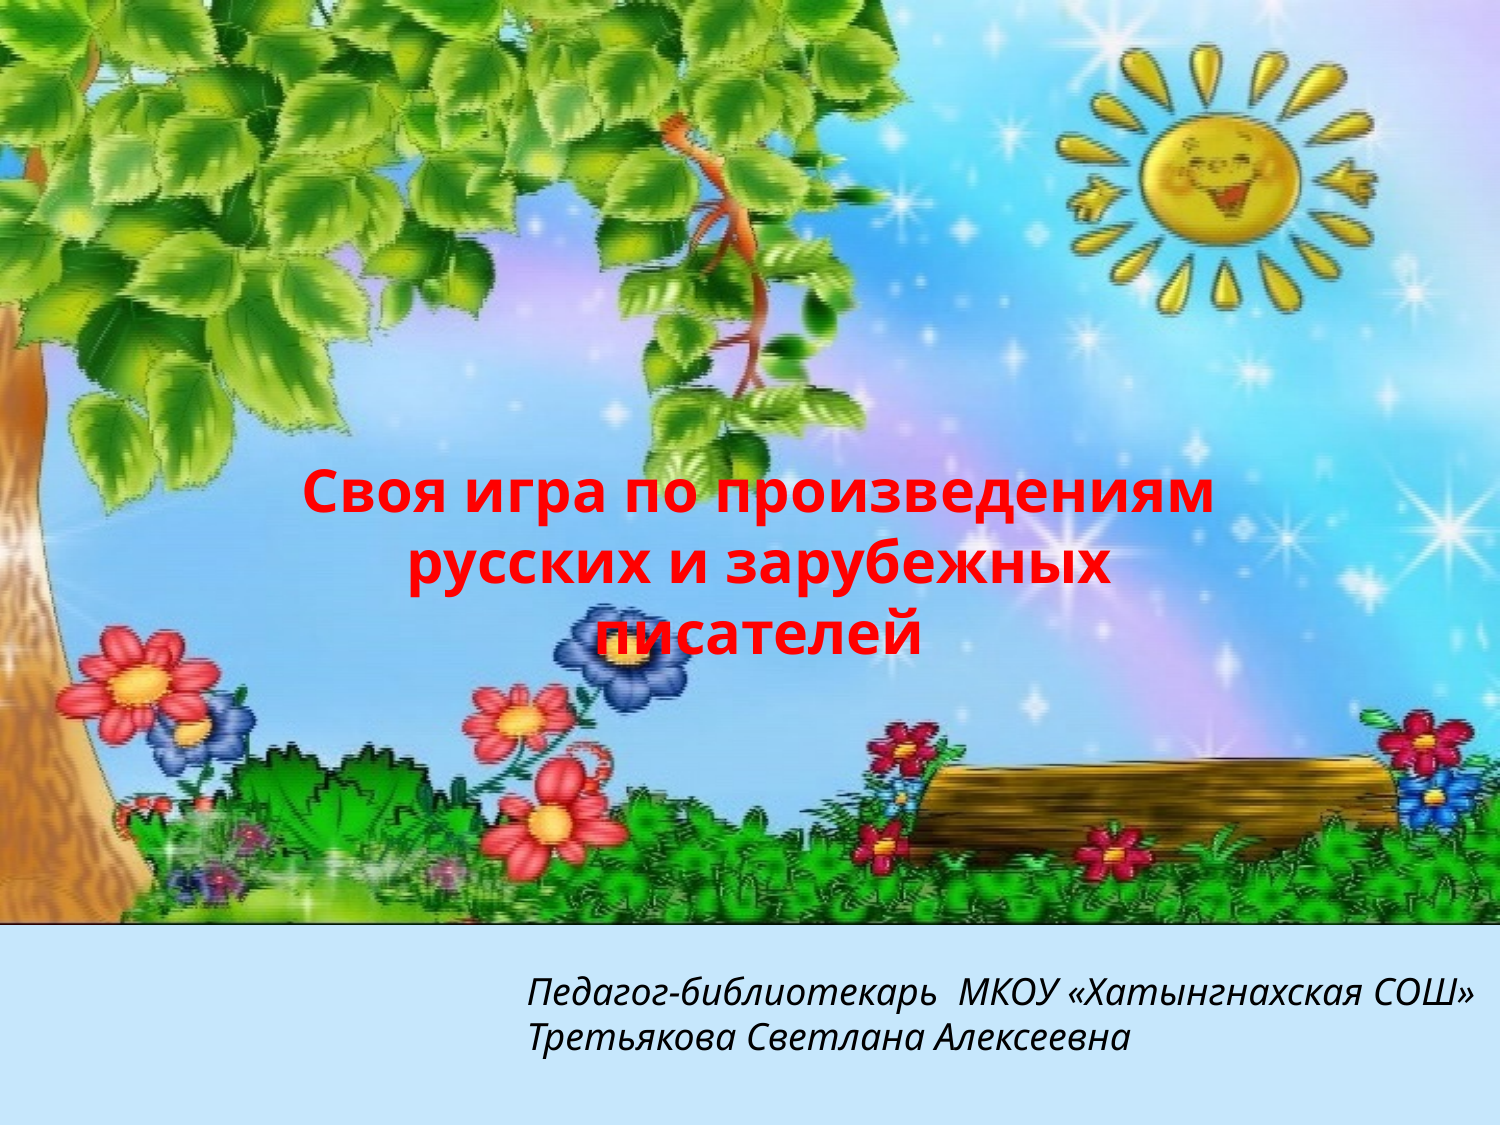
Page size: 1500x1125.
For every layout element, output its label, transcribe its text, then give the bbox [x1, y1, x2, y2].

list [0, 0, 1500, 927]
text_box Педагог-библиотекарь МКОУ «Хатынгнахская СОШ» Третьякова Светлана Алексеевна [511, 969, 1491, 1066]
